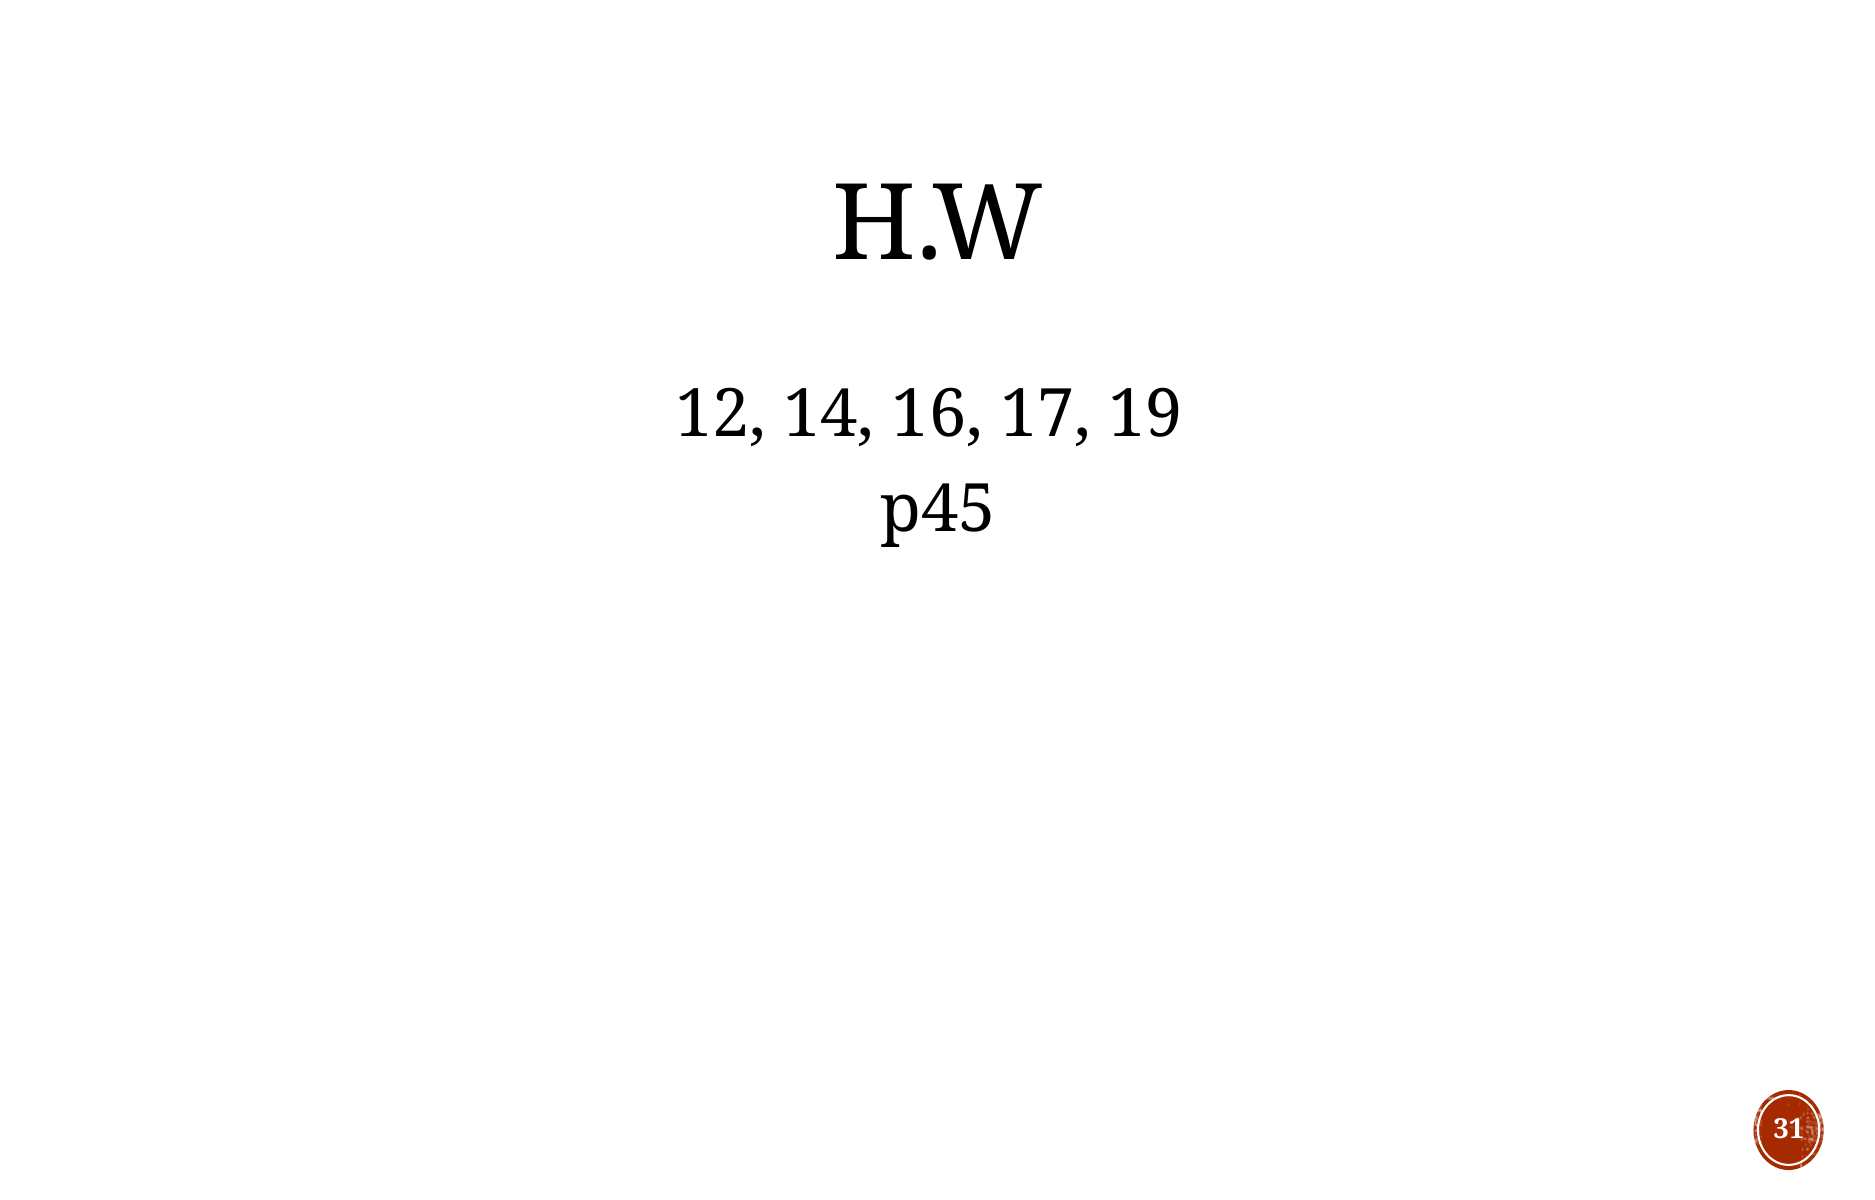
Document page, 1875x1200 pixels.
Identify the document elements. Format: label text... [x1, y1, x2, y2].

slide_number 31 [1739, 1097, 1838, 1162]
title h.w [164, 84, 1712, 367]
list 12, 14, 16, 17, 19 p45 [164, 371, 1712, 1080]
